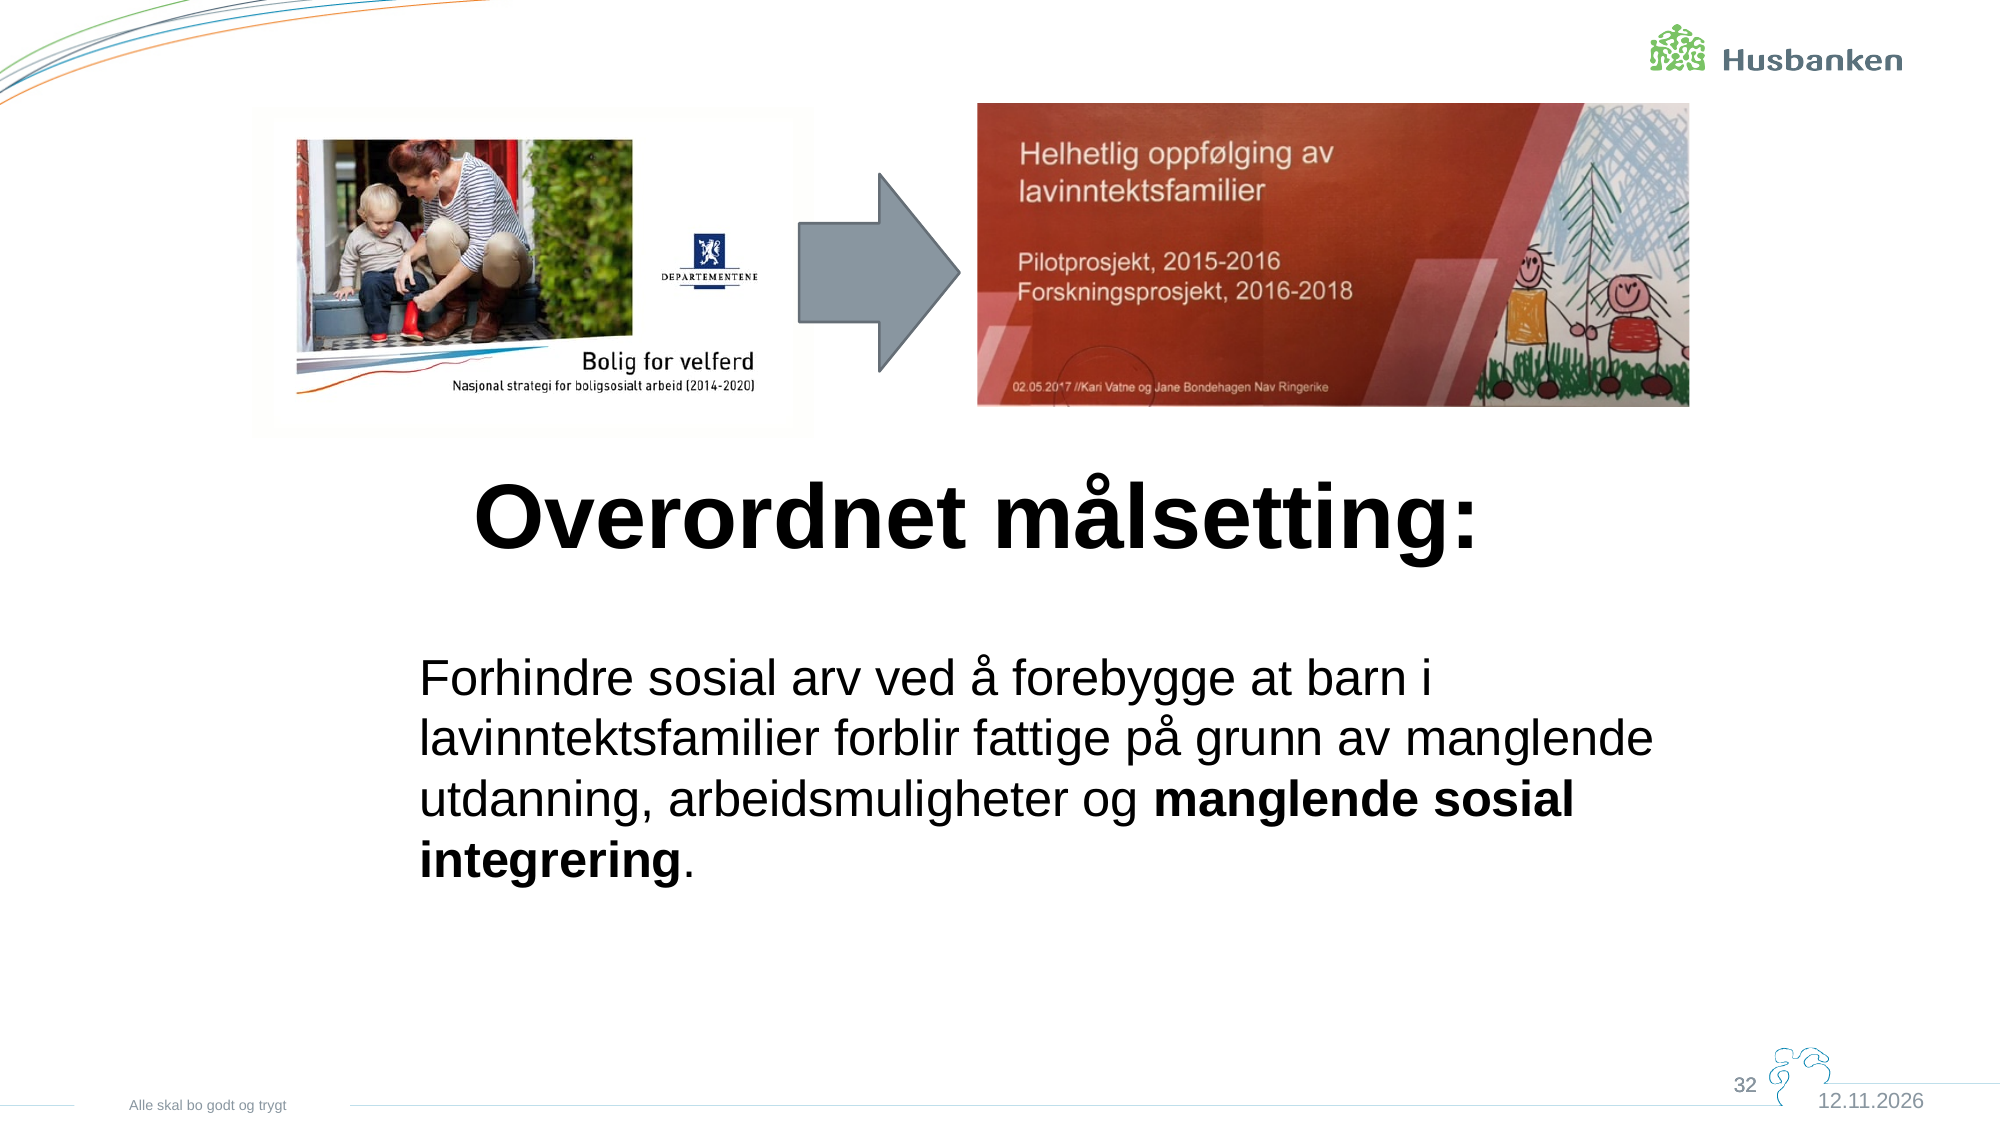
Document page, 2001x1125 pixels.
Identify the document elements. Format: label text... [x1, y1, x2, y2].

text_box [820, 172, 961, 373]
picture [977, 103, 1690, 407]
title Overordnet målsetting: [330, 449, 1625, 613]
picture [1650, 24, 1902, 71]
picture [0, 0, 814, 438]
picture [0, 1037, 2000, 1118]
list Forhindre sosial arv ved å forebygge at barn i lavinntektsfamilier forblir fattige på grunn av manglende utdanning, arbeidsmuligheter og manglende sosial integrering. [404, 637, 1699, 895]
